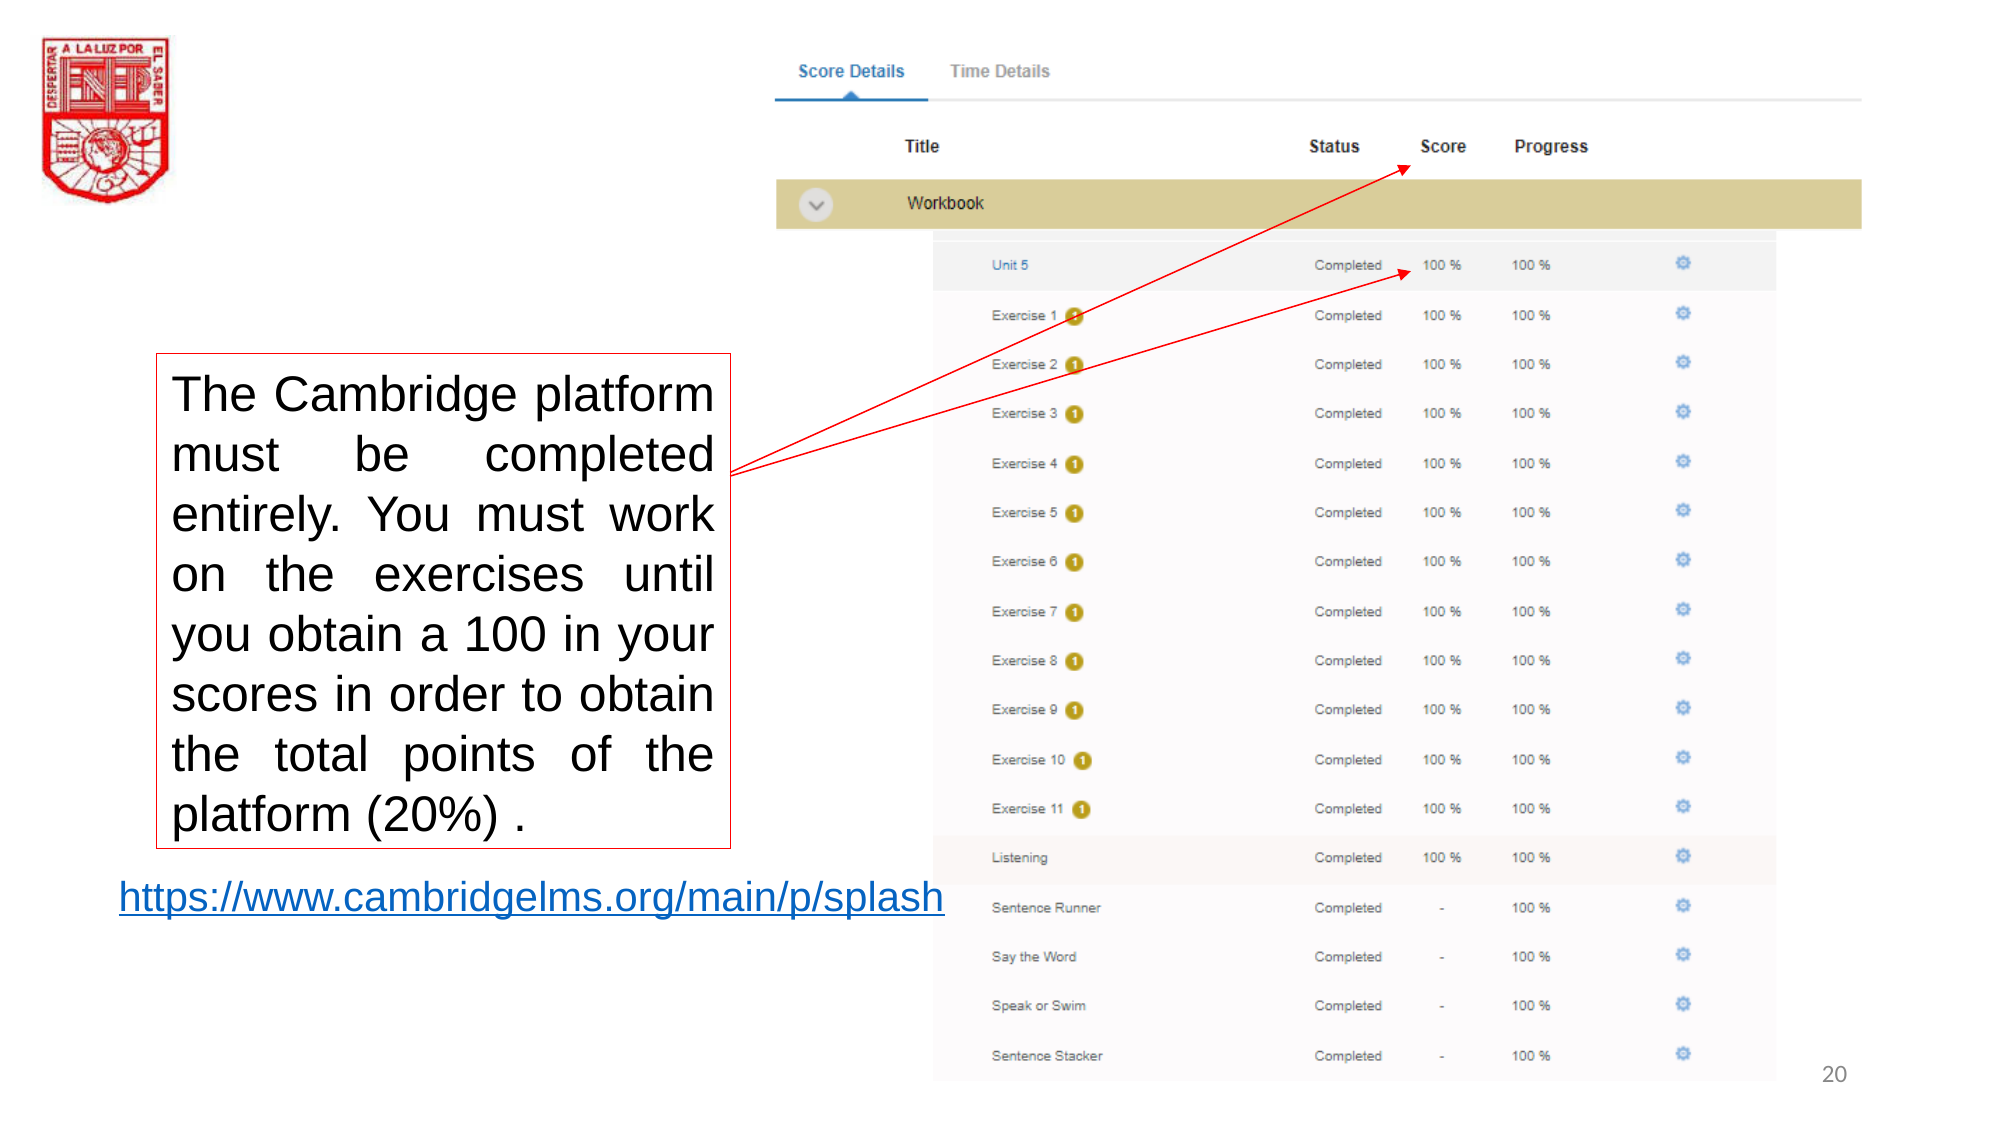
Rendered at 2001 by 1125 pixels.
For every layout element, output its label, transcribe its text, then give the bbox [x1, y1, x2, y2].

picture [25, 34, 189, 207]
picture [774, 50, 1862, 1081]
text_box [729, 270, 1412, 477]
slide_number 20 [1412, 1042, 1863, 1103]
text_box https://www.cambridgelms.org/main/p/splash [103, 862, 927, 977]
text_box The Cambridge platform must be completed entirely. You must work on the exercises until you obtain a 100 in your scores in order to obtain the total points of the platform (20%) . [156, 353, 731, 849]
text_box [729, 165, 1412, 270]
